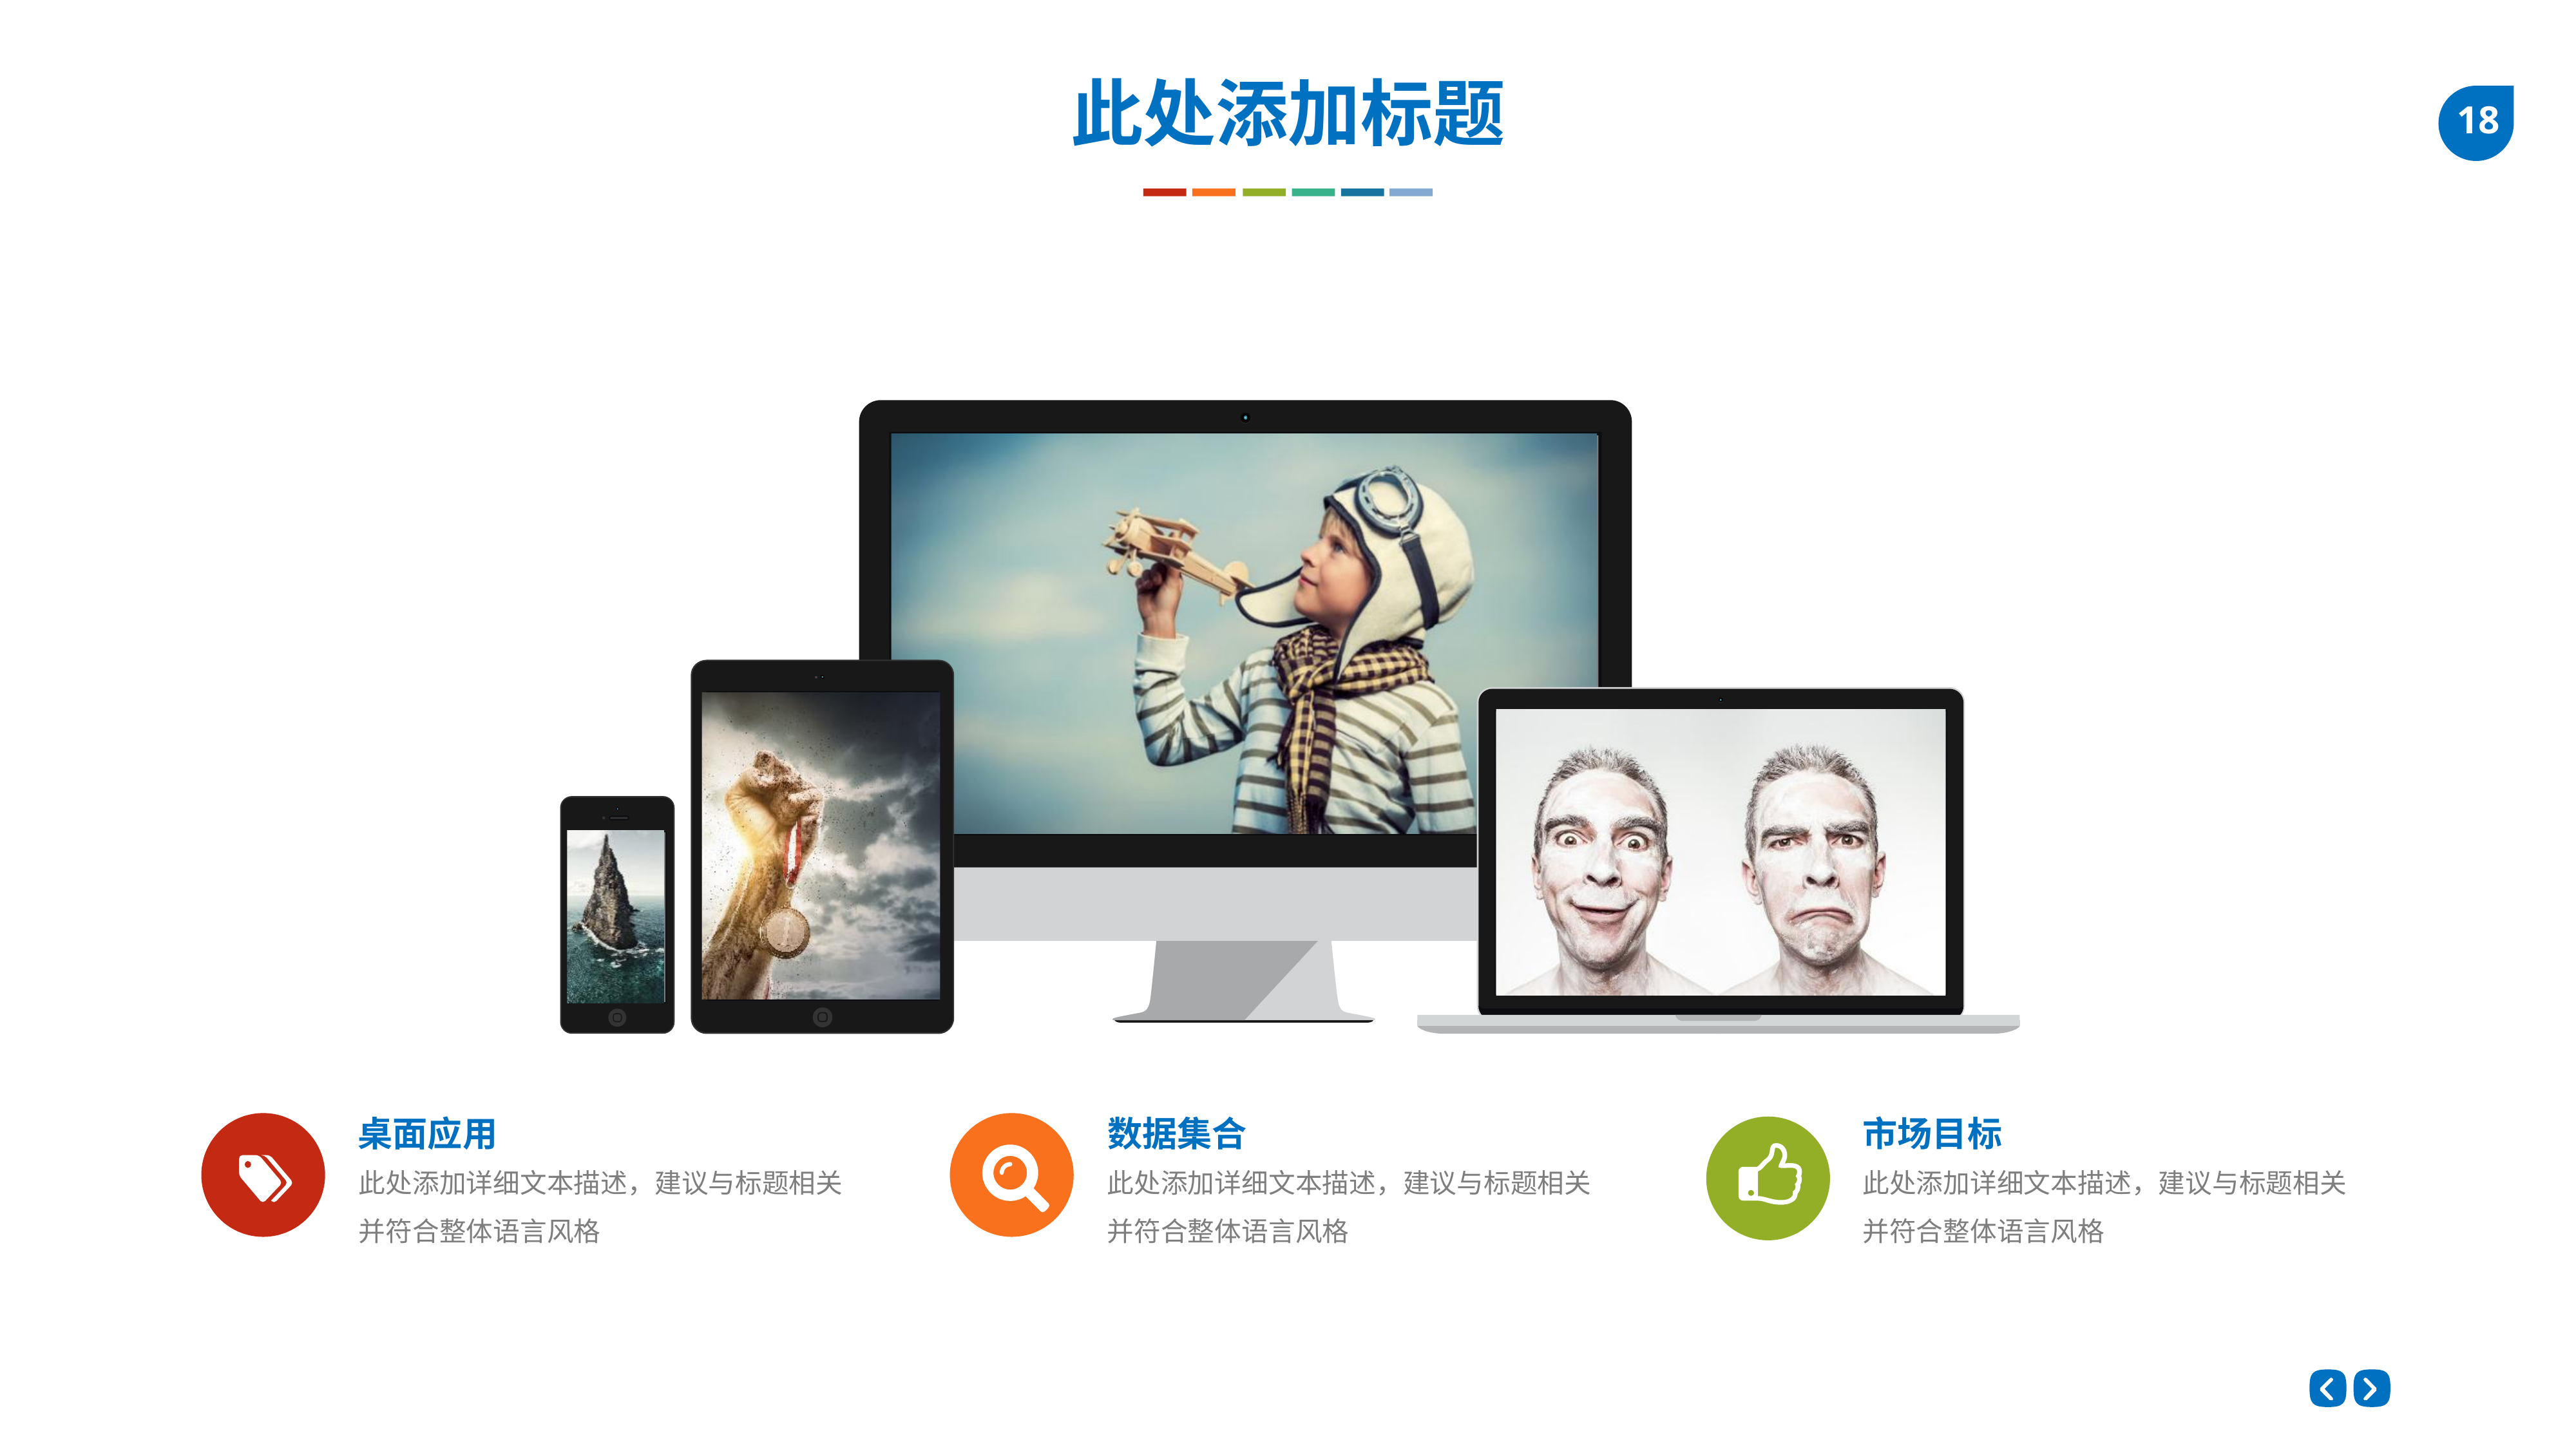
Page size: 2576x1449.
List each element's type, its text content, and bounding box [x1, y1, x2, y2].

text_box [560, 796, 675, 1034]
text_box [201, 1101, 878, 1258]
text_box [955, 834, 1417, 1023]
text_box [1417, 687, 2020, 1034]
picture [1496, 709, 1946, 996]
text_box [949, 1101, 1627, 1258]
text_box 此处添加标题 [577, 62, 1999, 160]
picture [567, 830, 664, 1003]
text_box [1706, 1101, 2382, 1258]
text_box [859, 400, 1632, 687]
picture [701, 692, 940, 999]
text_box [691, 659, 955, 1034]
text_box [1143, 188, 1433, 196]
picture [891, 433, 1598, 834]
